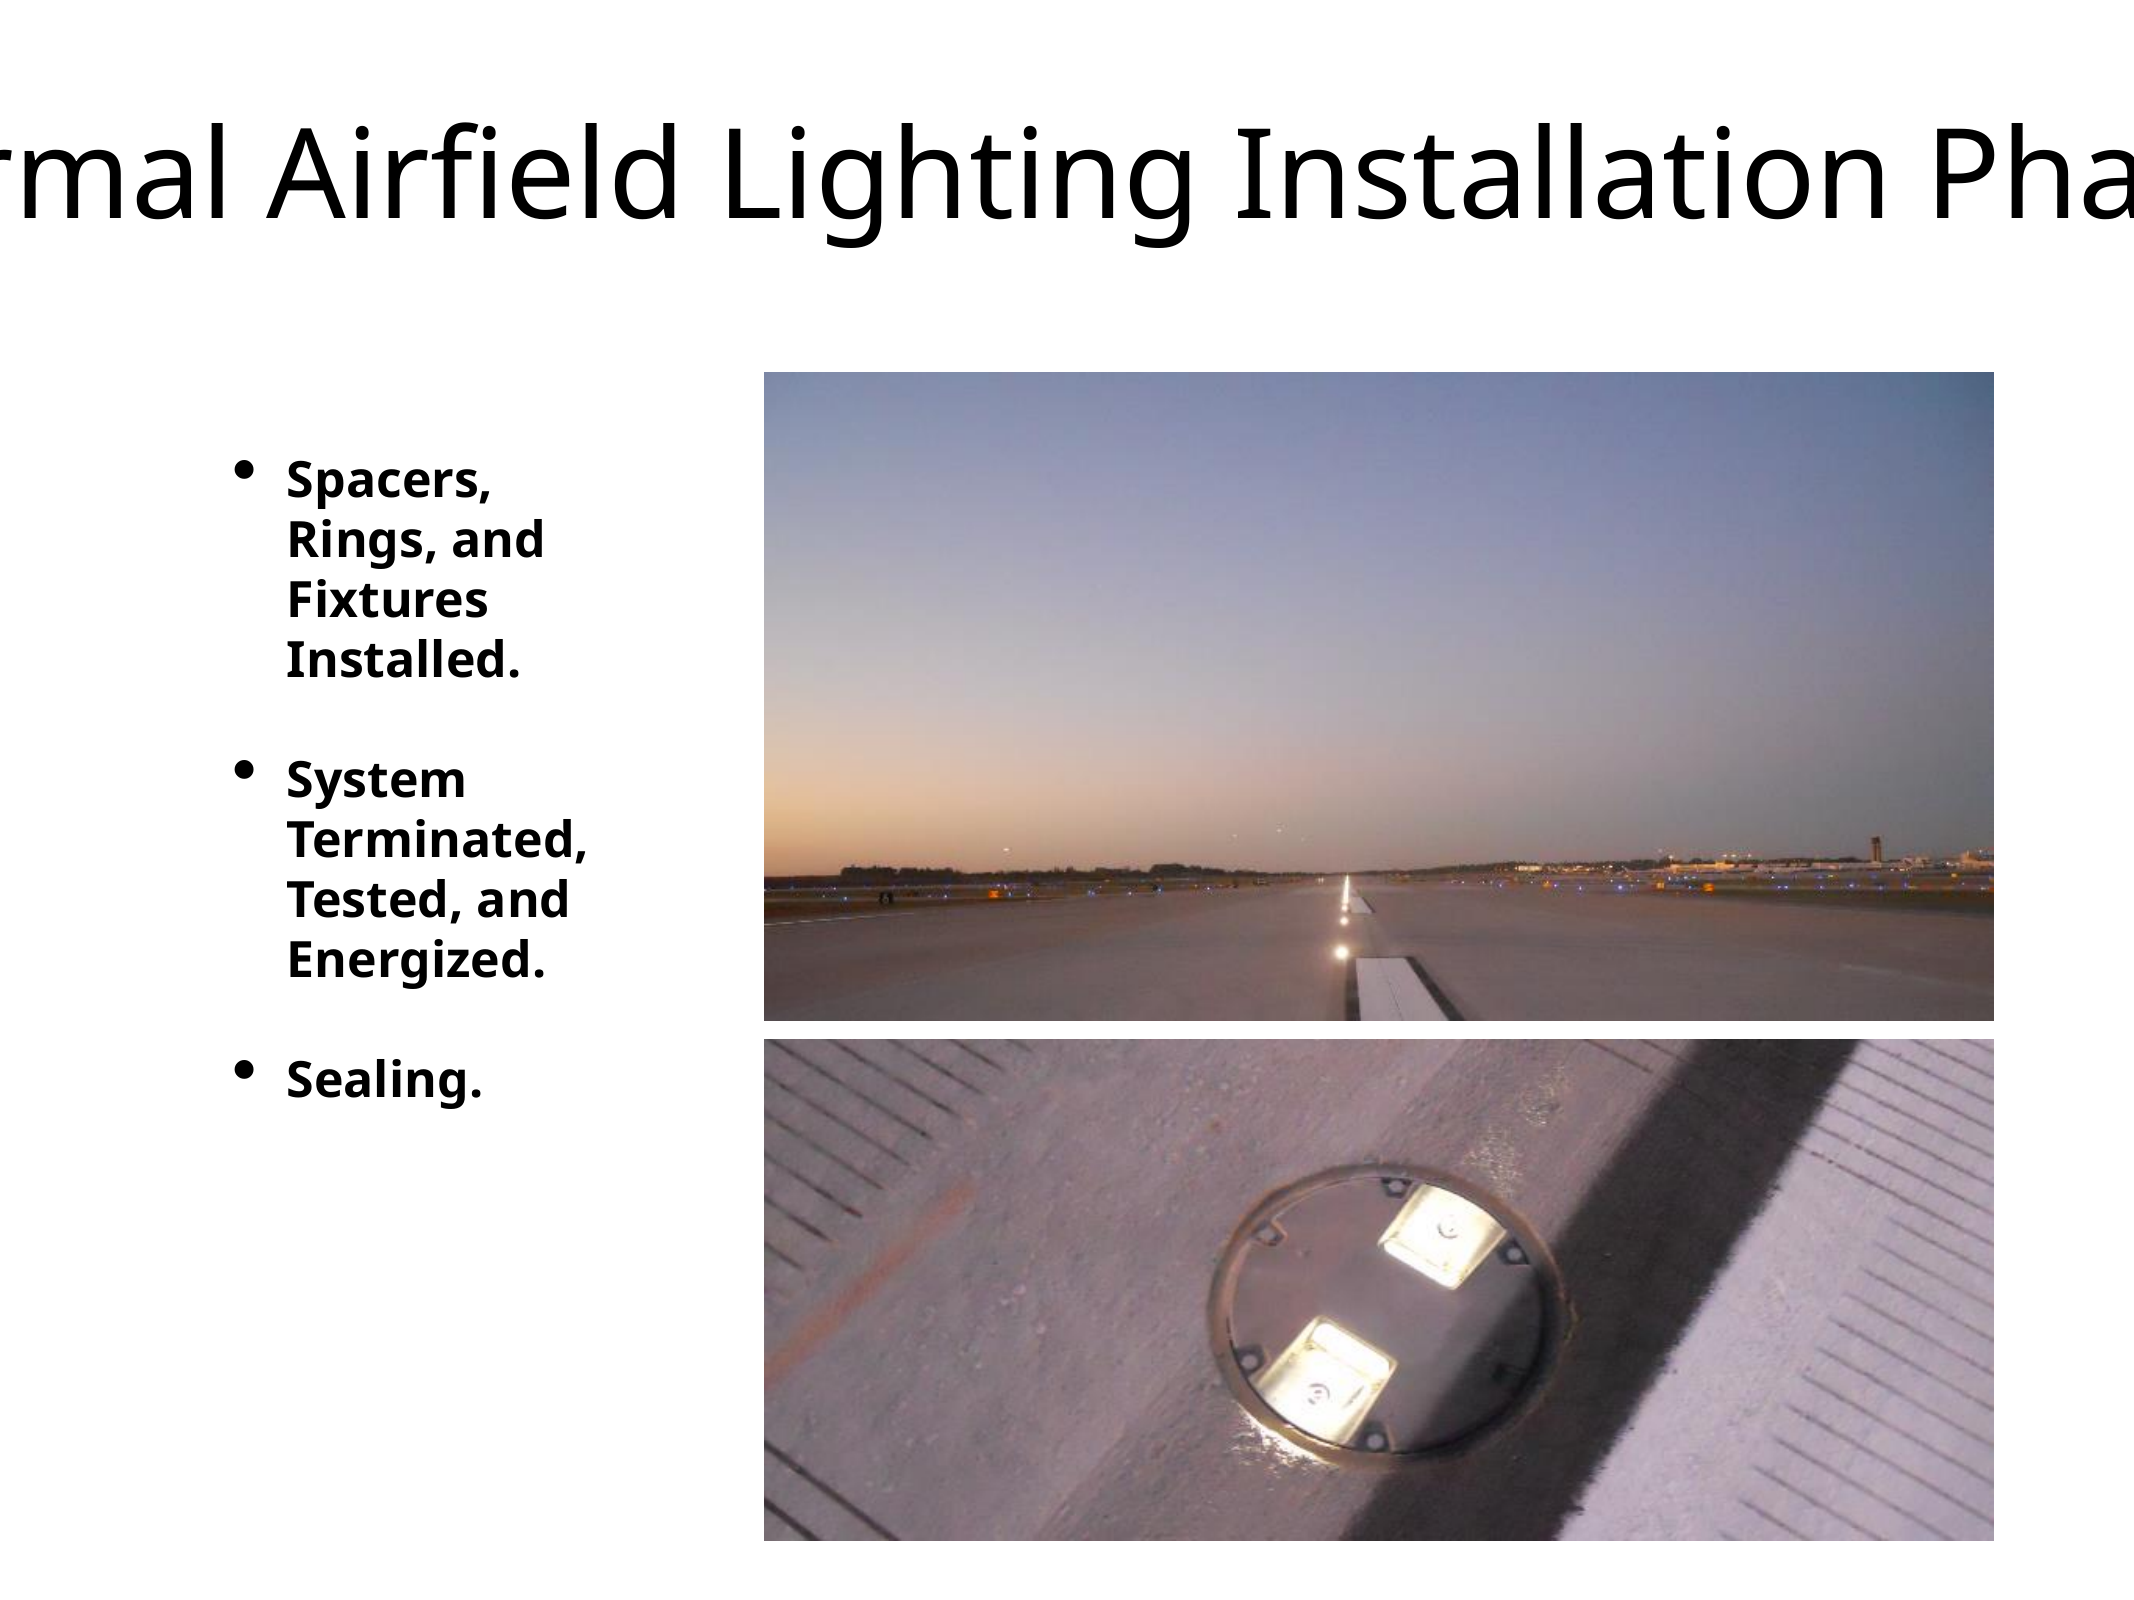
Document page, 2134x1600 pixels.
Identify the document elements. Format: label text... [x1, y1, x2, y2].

picture [764, 1039, 1994, 1541]
picture [764, 372, 1994, 1021]
text_box Normal Airfield Lighting Installation Phases [0, 85, 2134, 252]
text_box Spacers, Rings, and Fixtures Installed. System Terminated, Tested, and Energized. Sealing. [223, 439, 660, 1117]
